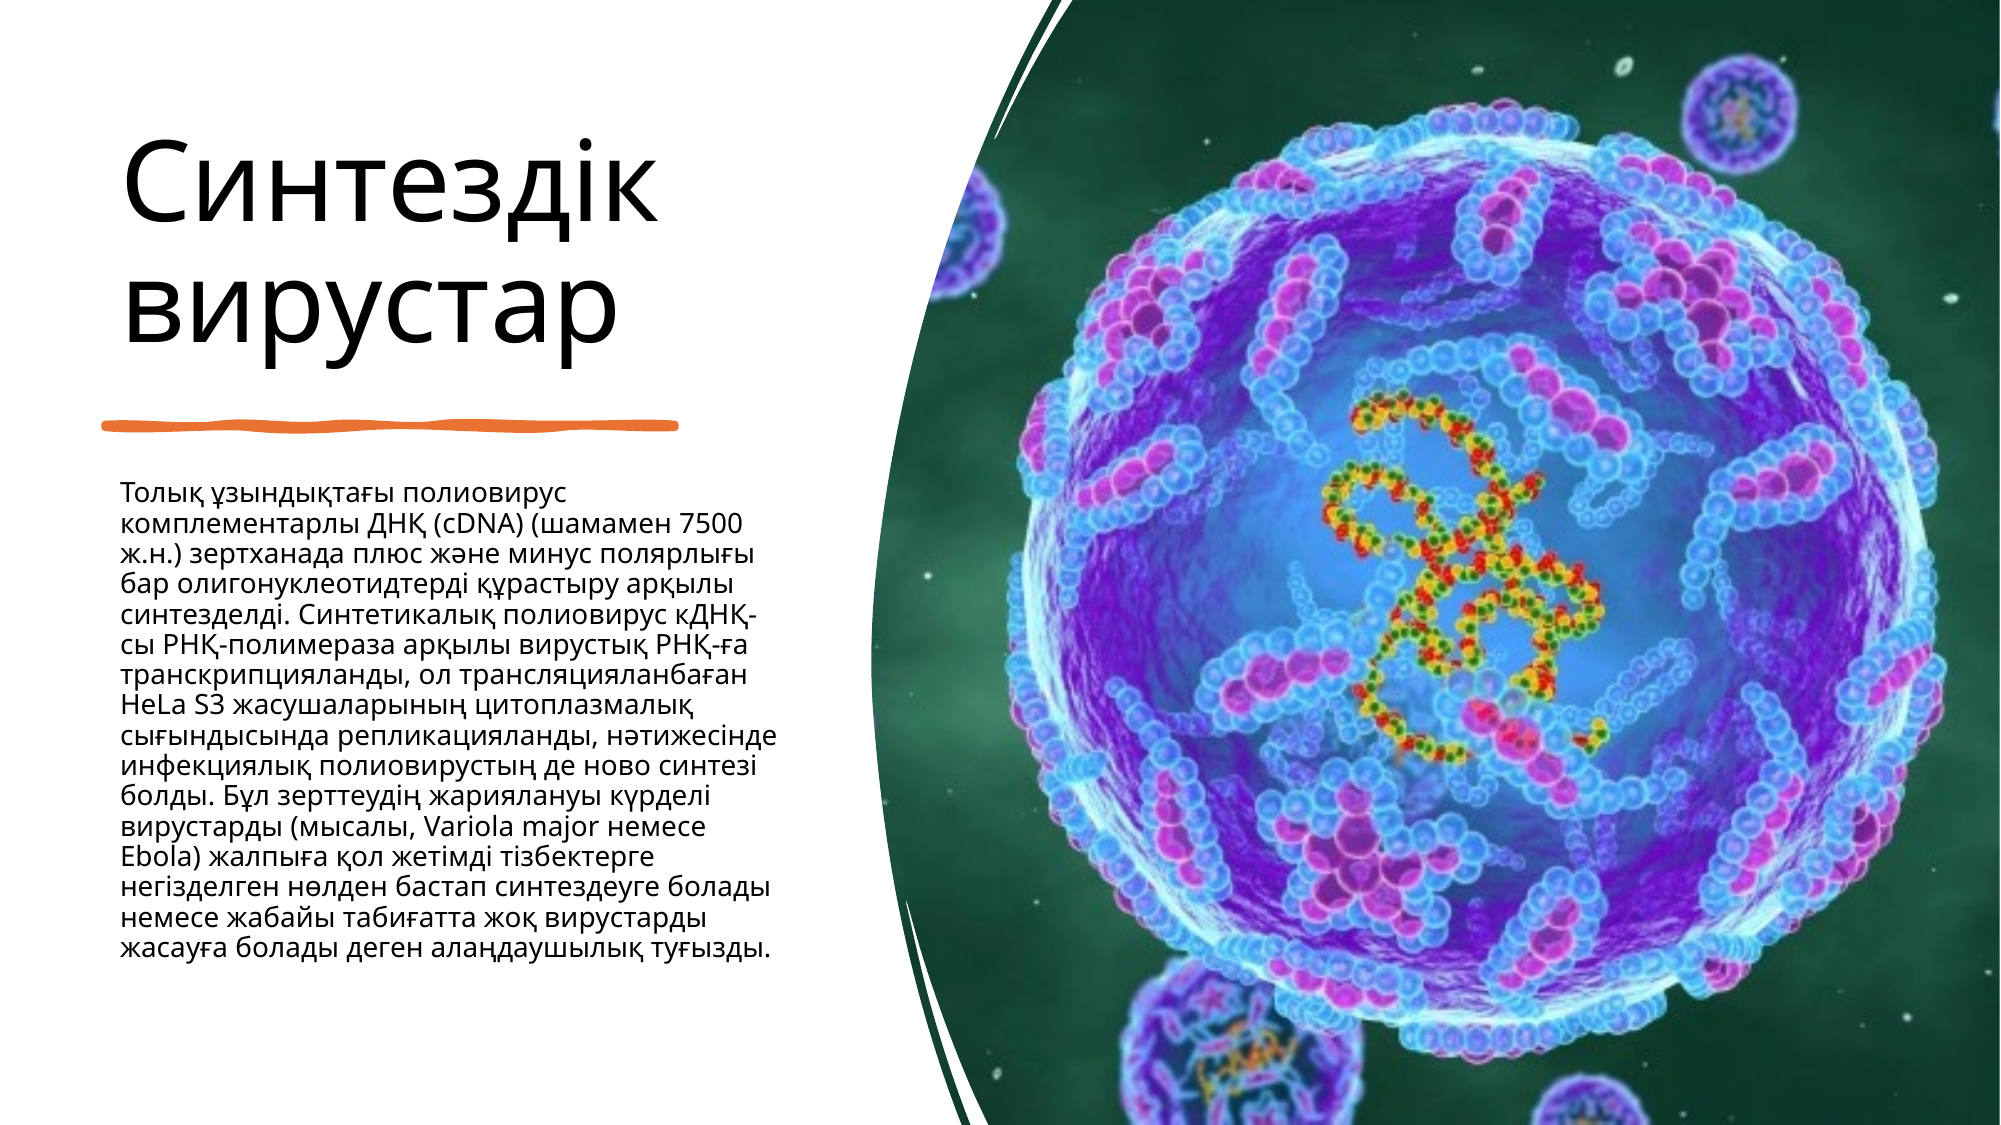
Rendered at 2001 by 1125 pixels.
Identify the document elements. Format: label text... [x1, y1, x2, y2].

picture [870, 0, 2000, 1125]
text_box [103, 420, 677, 432]
text_box [0, 0, 870, 1125]
title Синтездік вирустар [105, 53, 822, 375]
list Толық ұзындықтағы полиовирус комплементарлы ДНҚ (cDNA) (шамамен 7500 ж.н.) зертханада плюс және минус полярлығы бар олигонуклеотидтерді құрастыру арқылы синтезделді. Синтетикалық полиовирус кДНҚ-сы РНҚ-полимераза арқылы вирустық РНҚ-ға транскрипцияланды, ол трансляцияланбаған HeLa S3 жасушаларының цитоплазмалық сығындысында репликацияланды, нәтижесінде инфекциялық полиовирустың де ново синтезі болды. Бұл зерттеудің жариялануы күрделі вирустарды (мысалы, Variola major немесе Ebola) жалпыға қол жетімді тізбектерге негізделген нөлден бастап синтездеуге болады немесе жабайы табиғатта жоқ вирустарды жасауға болады деген алаңдаушылық туғызды. [105, 471, 802, 1016]
